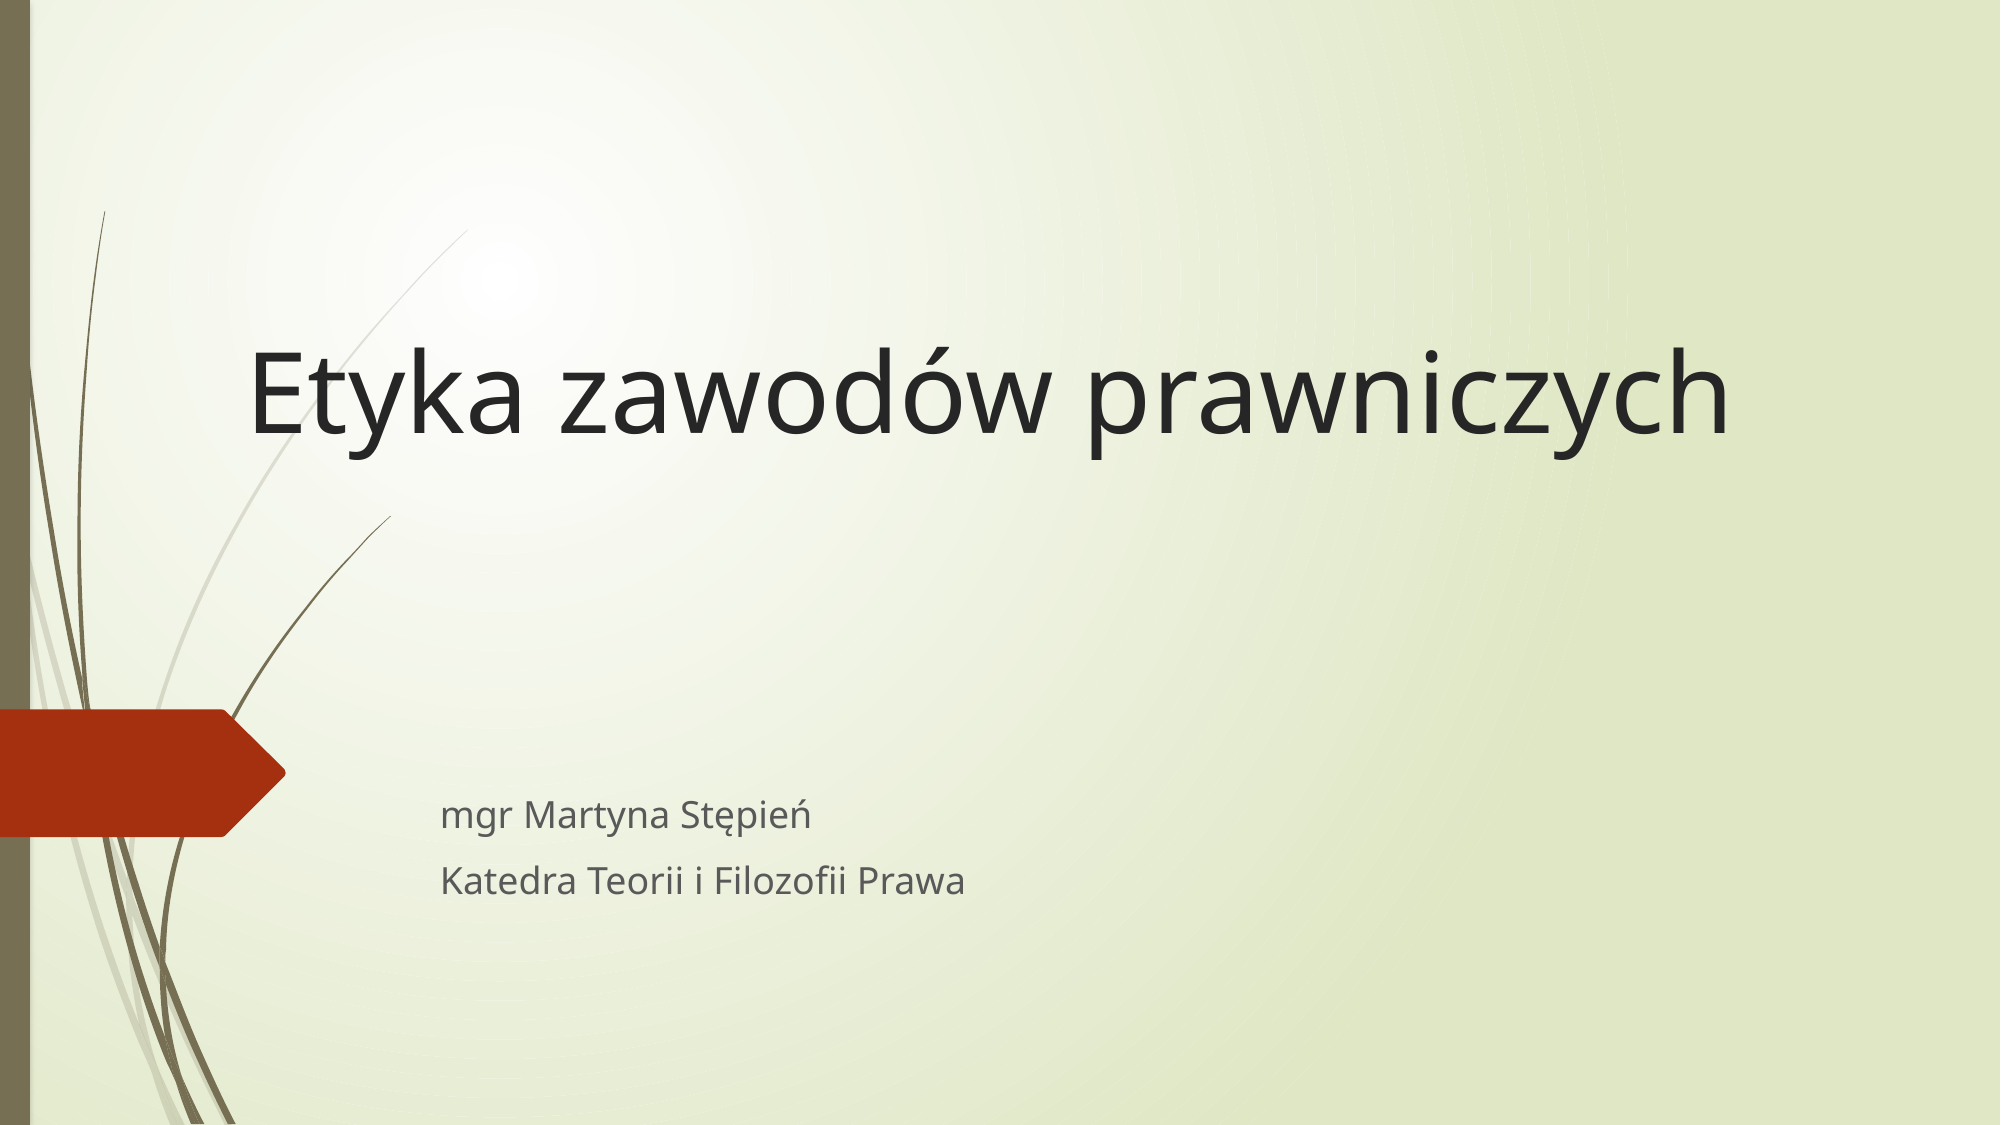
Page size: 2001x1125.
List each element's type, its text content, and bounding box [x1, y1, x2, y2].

title Etyka zawodów prawniczych [230, 92, 1918, 464]
subtitle mgr Martyna Stępień Katedra Teorii i Filozofii Prawa [424, 783, 1888, 969]
